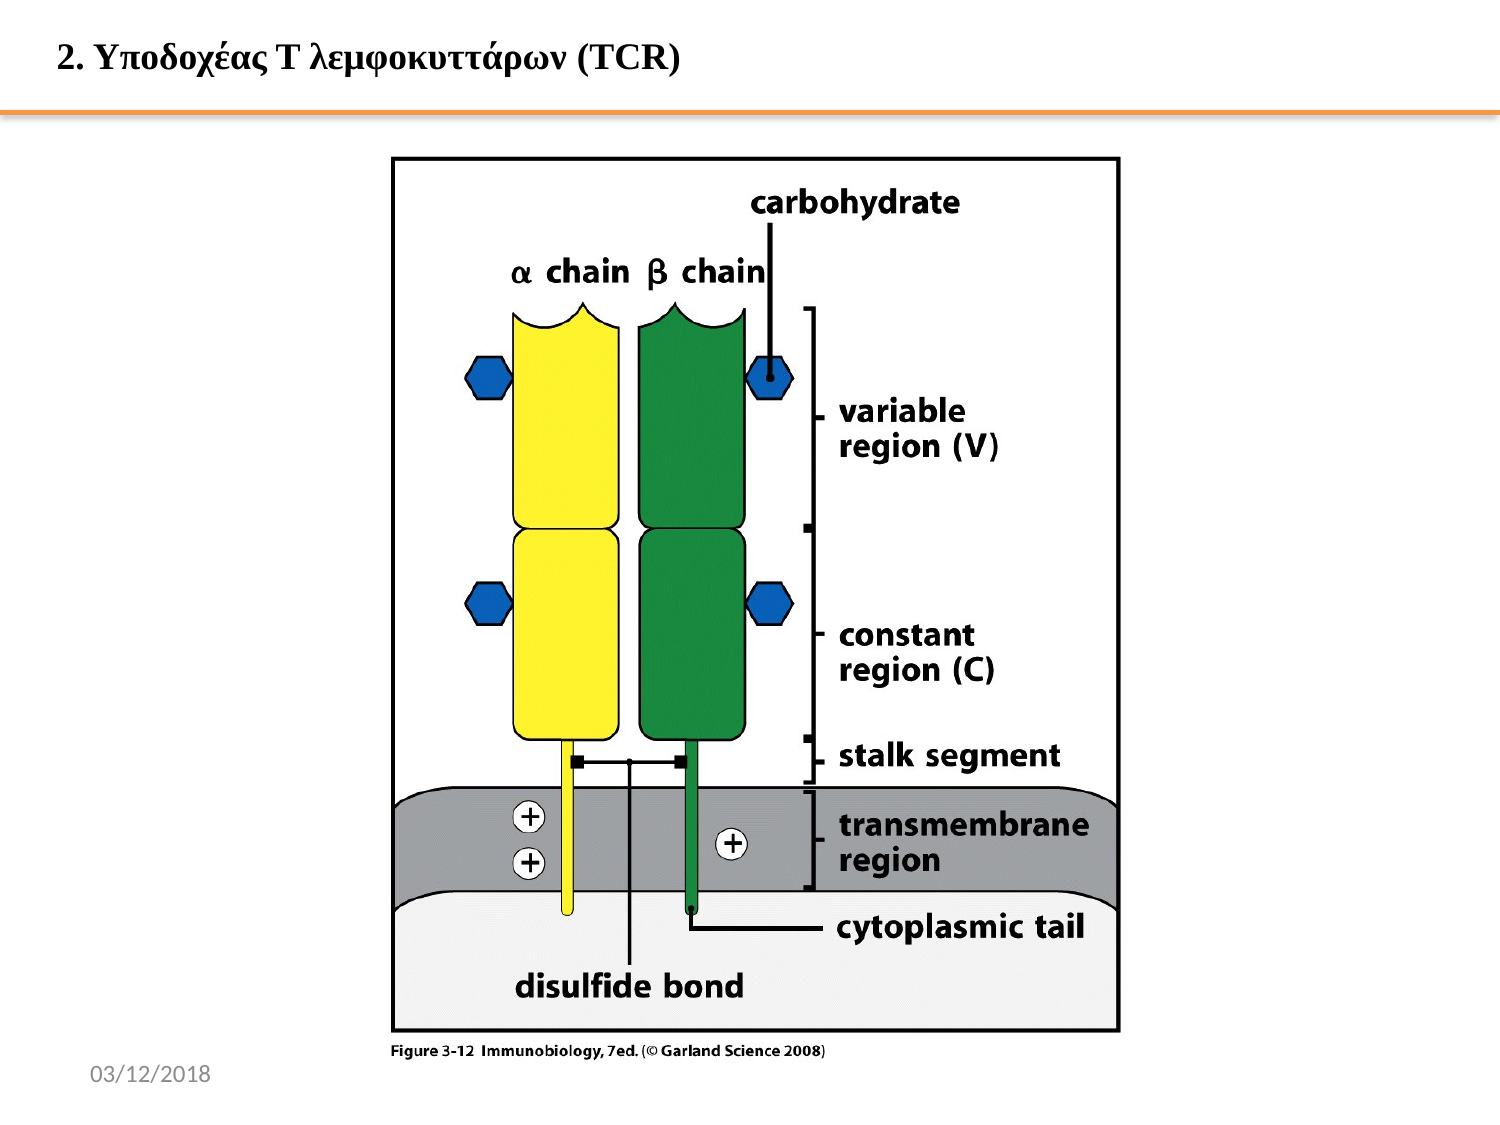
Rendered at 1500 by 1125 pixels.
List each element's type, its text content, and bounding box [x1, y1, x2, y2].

picture [383, 150, 1126, 1063]
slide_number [75, 1042, 425, 1103]
text_box 2. Υποδοχέας Τ λεμφοκυττάρων (ΤCR) [41, 24, 696, 85]
